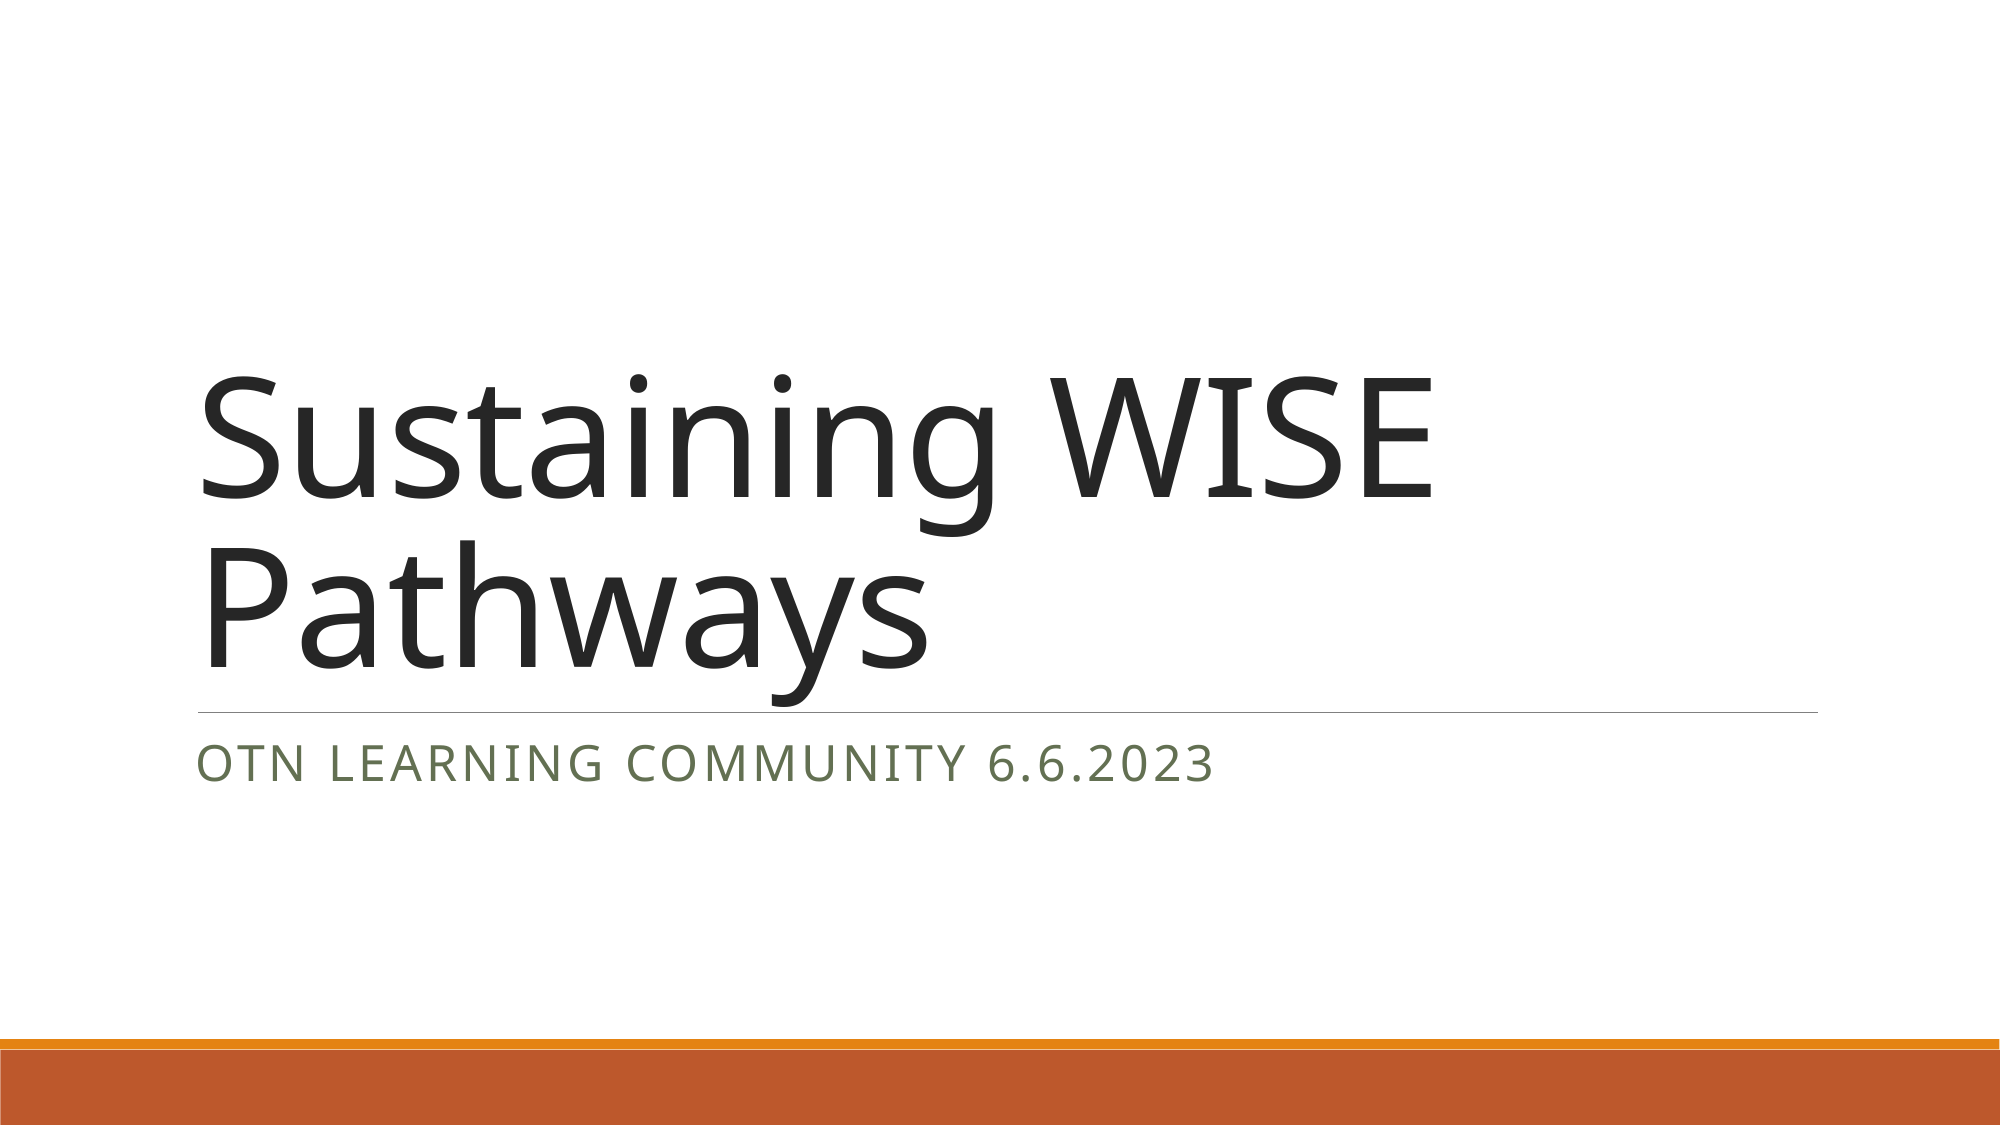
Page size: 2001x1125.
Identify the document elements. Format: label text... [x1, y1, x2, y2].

subtitle OTN Learning Community 6.6.2023 [180, 730, 1831, 919]
title Sustaining WISE Pathways [180, 124, 1830, 710]
